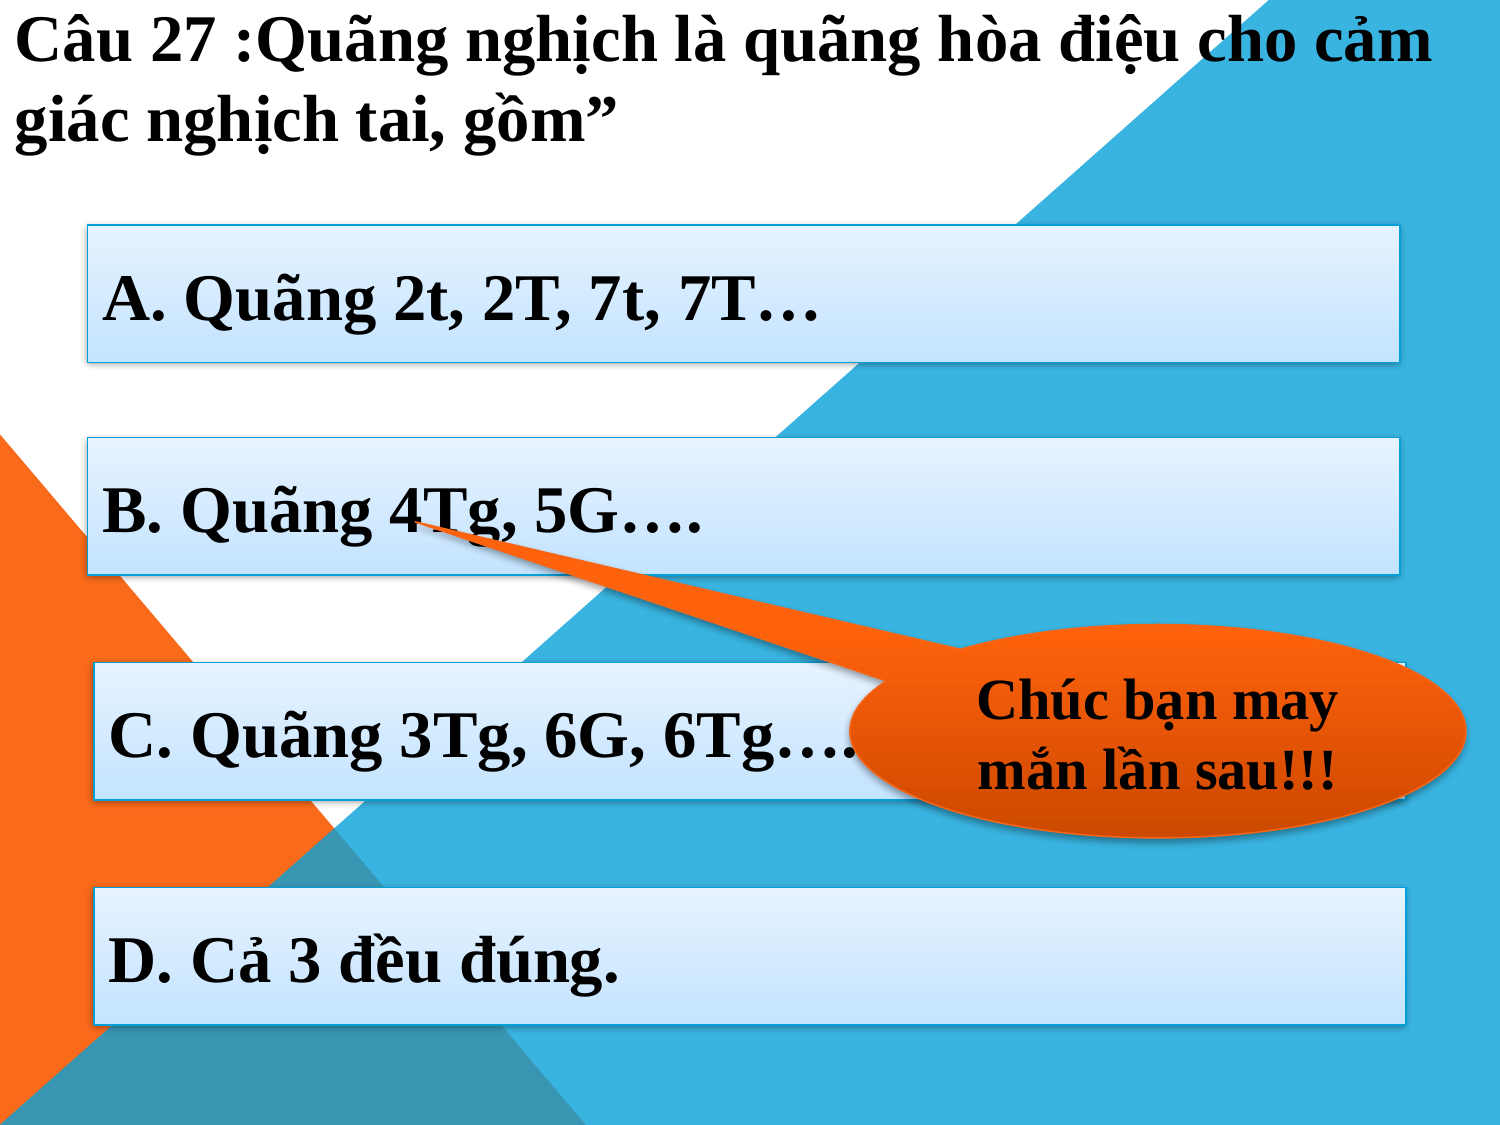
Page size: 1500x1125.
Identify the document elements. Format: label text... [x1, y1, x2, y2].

text_box C. Quãng 3Tg, 6G, 6Tg…. [93, 662, 900, 801]
text_box A. Quãng 2t, 2T, 7t, 7T… [87, 224, 1401, 363]
text_box D. Cả 3 đều đúng. [93, 887, 1407, 1026]
text_box Chúc bạn may mắn lần sau!!! [414, 521, 1467, 839]
text_box B. Quãng 4Tg, 5G…. [87, 437, 1401, 576]
text_box Câu 27 :Quãng nghịch là quãng hòa điệu cho cảm giác nghịch tai, gồm” [0, 0, 1500, 152]
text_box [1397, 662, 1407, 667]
